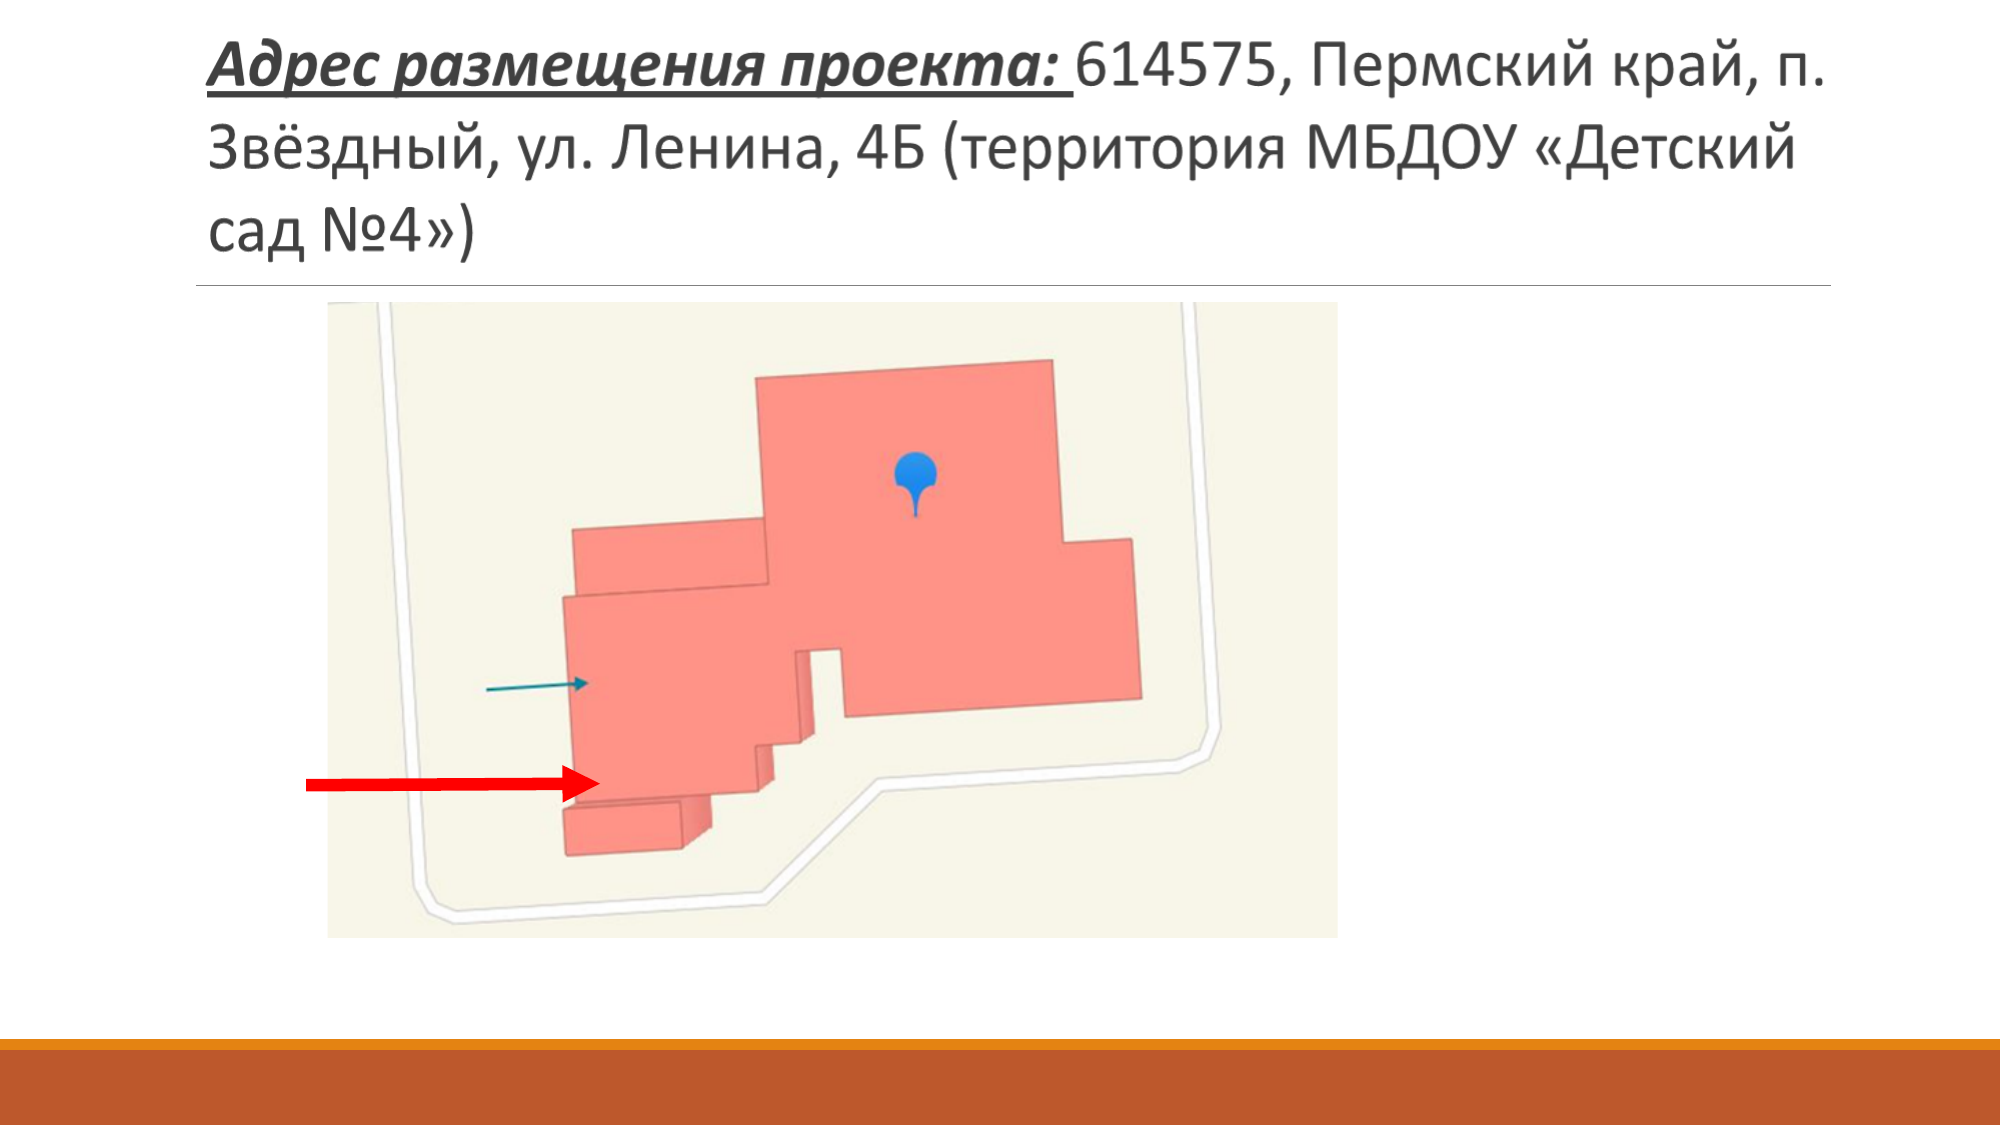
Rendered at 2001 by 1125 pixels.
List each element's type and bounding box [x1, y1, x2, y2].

picture [166, 0, 1898, 290]
picture [326, 301, 1339, 939]
